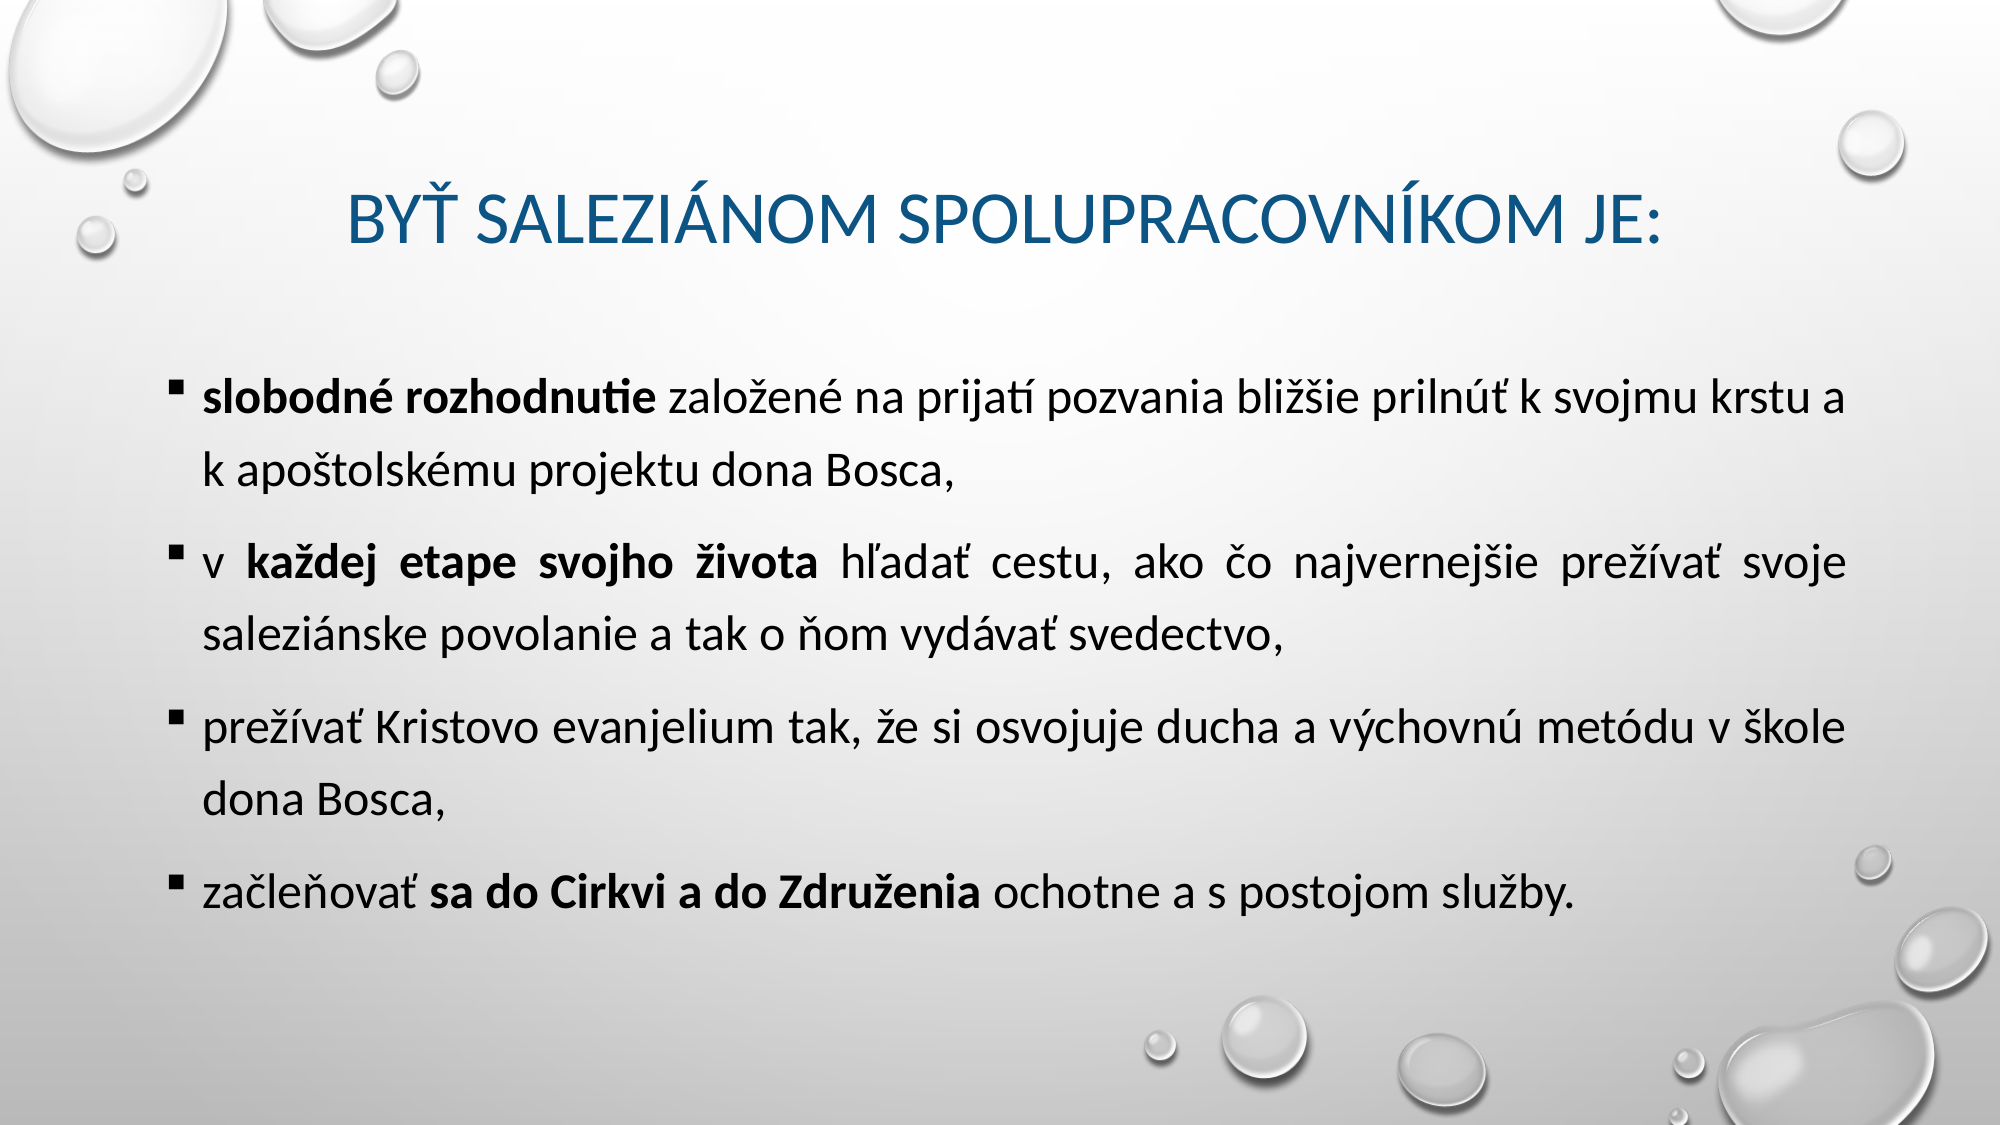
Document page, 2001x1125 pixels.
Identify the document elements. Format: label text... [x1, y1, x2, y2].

title Byť saleziánom spolupracovníkom je: [149, 101, 1863, 338]
list slobodné rozhodnutie založené na prijatí pozvania bližšie prilnúť k svojmu krstu a k apoštolskému projektu dona Bosca, v každej etape svojho života hľadať cestu, ako čo najvernejšie prežívať svoje saleziánske povolanie a tak o ňom vydávať svedectvo, prežívať Kristovo evanjelium tak, že si osvojuje ducha a výchovnú metódu v škole dona Bosca, začleňovať sa do Cirkvi a do Združenia ochotne a s postojom služby. [149, 344, 1863, 965]
picture [0, 0, 2000, 1125]
